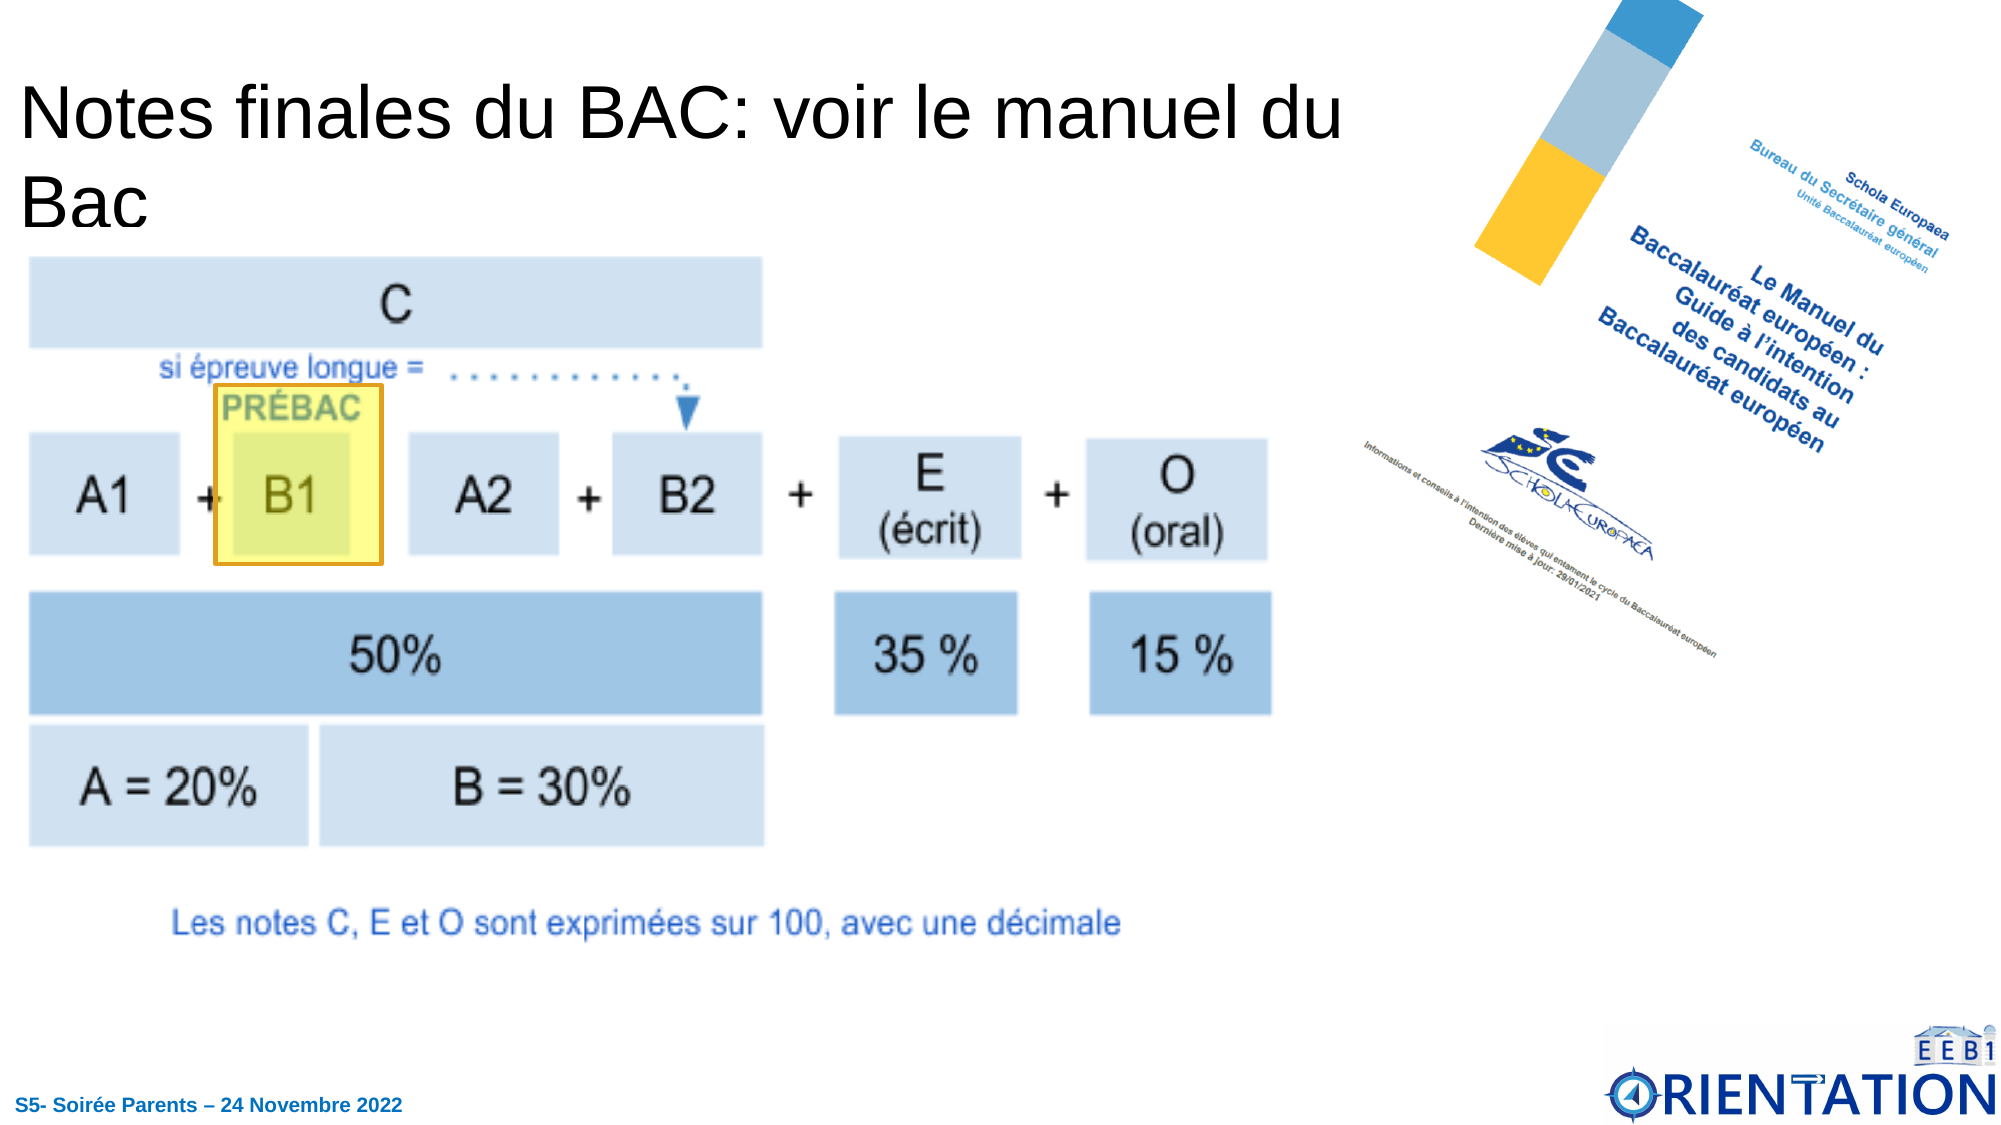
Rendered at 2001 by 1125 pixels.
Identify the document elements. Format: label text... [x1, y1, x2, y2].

text_box Notes finales du BAC: voir le manuel du Bac [4, 56, 1447, 251]
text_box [0, 227, 1315, 979]
picture [1328, 0, 2000, 706]
picture [1603, 1023, 2000, 1125]
text_box S5- Soirée Parents – 24 Novembre 2022 [0, 1084, 515, 1125]
